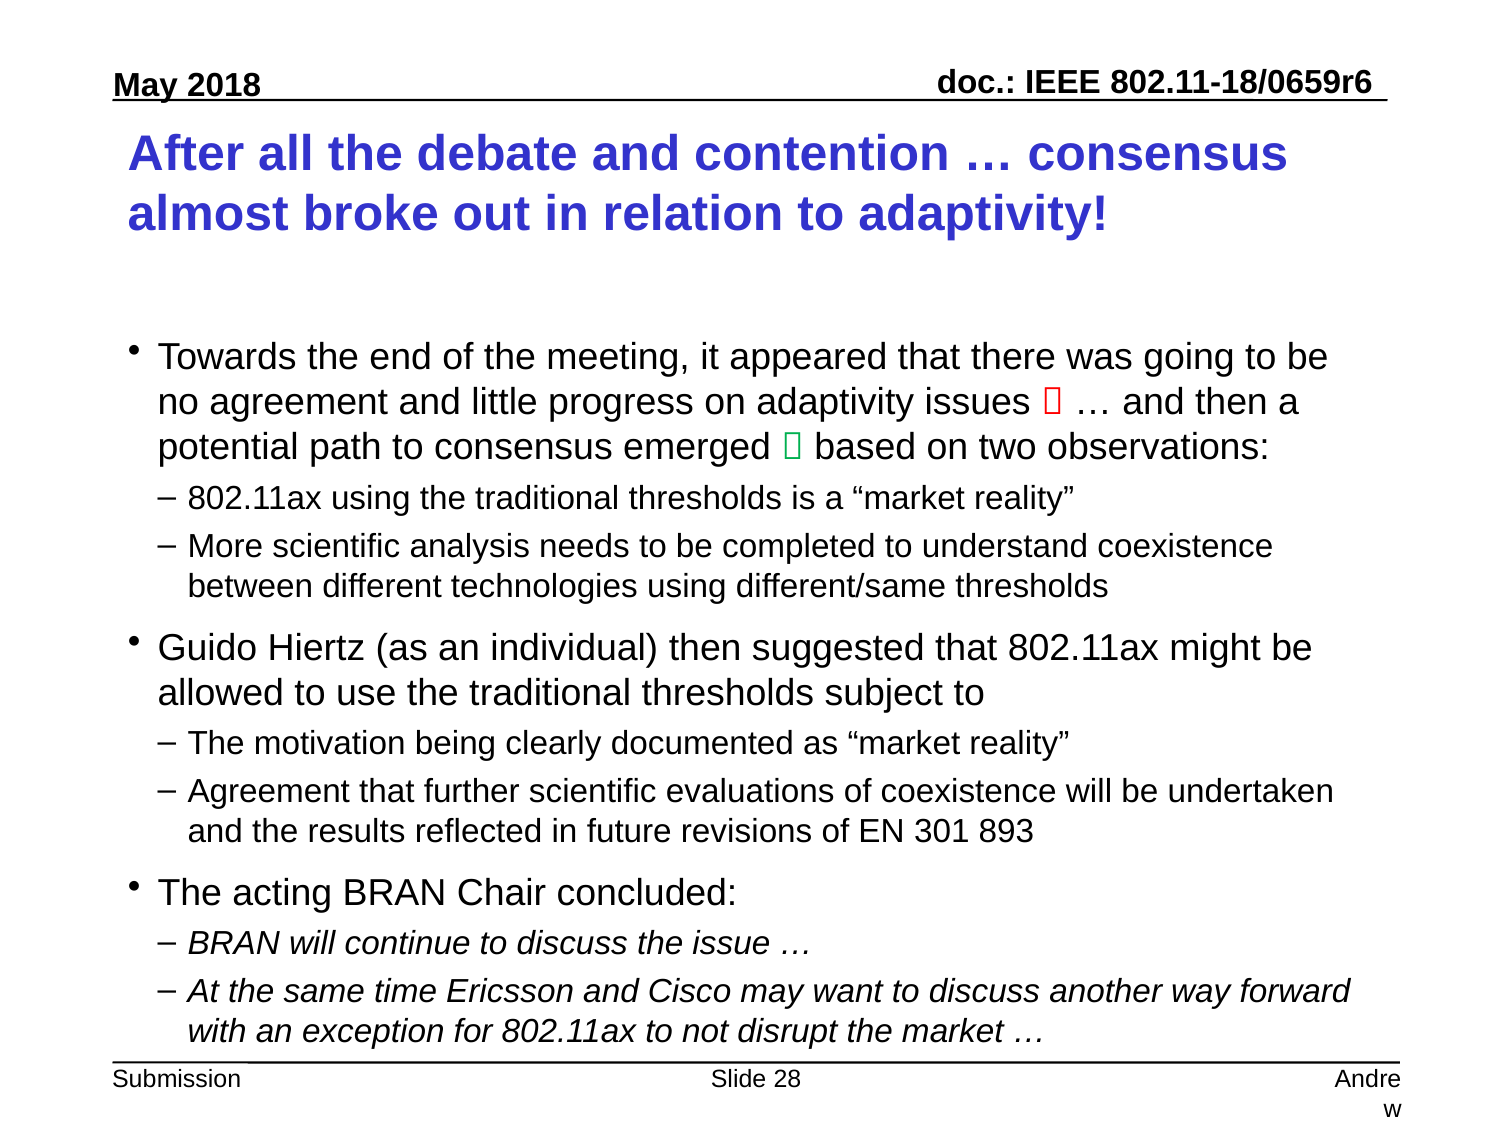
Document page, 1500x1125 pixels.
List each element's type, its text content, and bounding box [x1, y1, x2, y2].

slide_number Slide 28 [709, 1061, 803, 1093]
list Towards the end of the meeting, it appeared that there was going to be no agreement and little progress on adaptivity issues  … and then a potential path to consensus emerged  based on two observations: 802.11ax using the traditional thresholds is a “market reality” More scientific analysis needs to be completed to understand coexistence between different technologies using different/same thresholds Guido Hiertz (as an individual) then suggested that 802.11ax might be allowed to use the traditional thresholds subject to The motivation being clearly documented as “market reality” Agreement that further scientific evaluations of coexistence will be undertaken and the results reflected in future revisions of EN 301 893 The acting BRAN Chair concluded: BRAN will continue to discuss the issue … At the same time Ericsson and Cisco may want to discuss another way forward with an exception for 802.11ax to not disrupt the market … [112, 324, 1388, 1000]
title After all the debate and contention … consensus almost broke out in relation to adaptivity! [112, 112, 1388, 288]
footer Andrew Myles, Cisco [1320, 1061, 1402, 1093]
